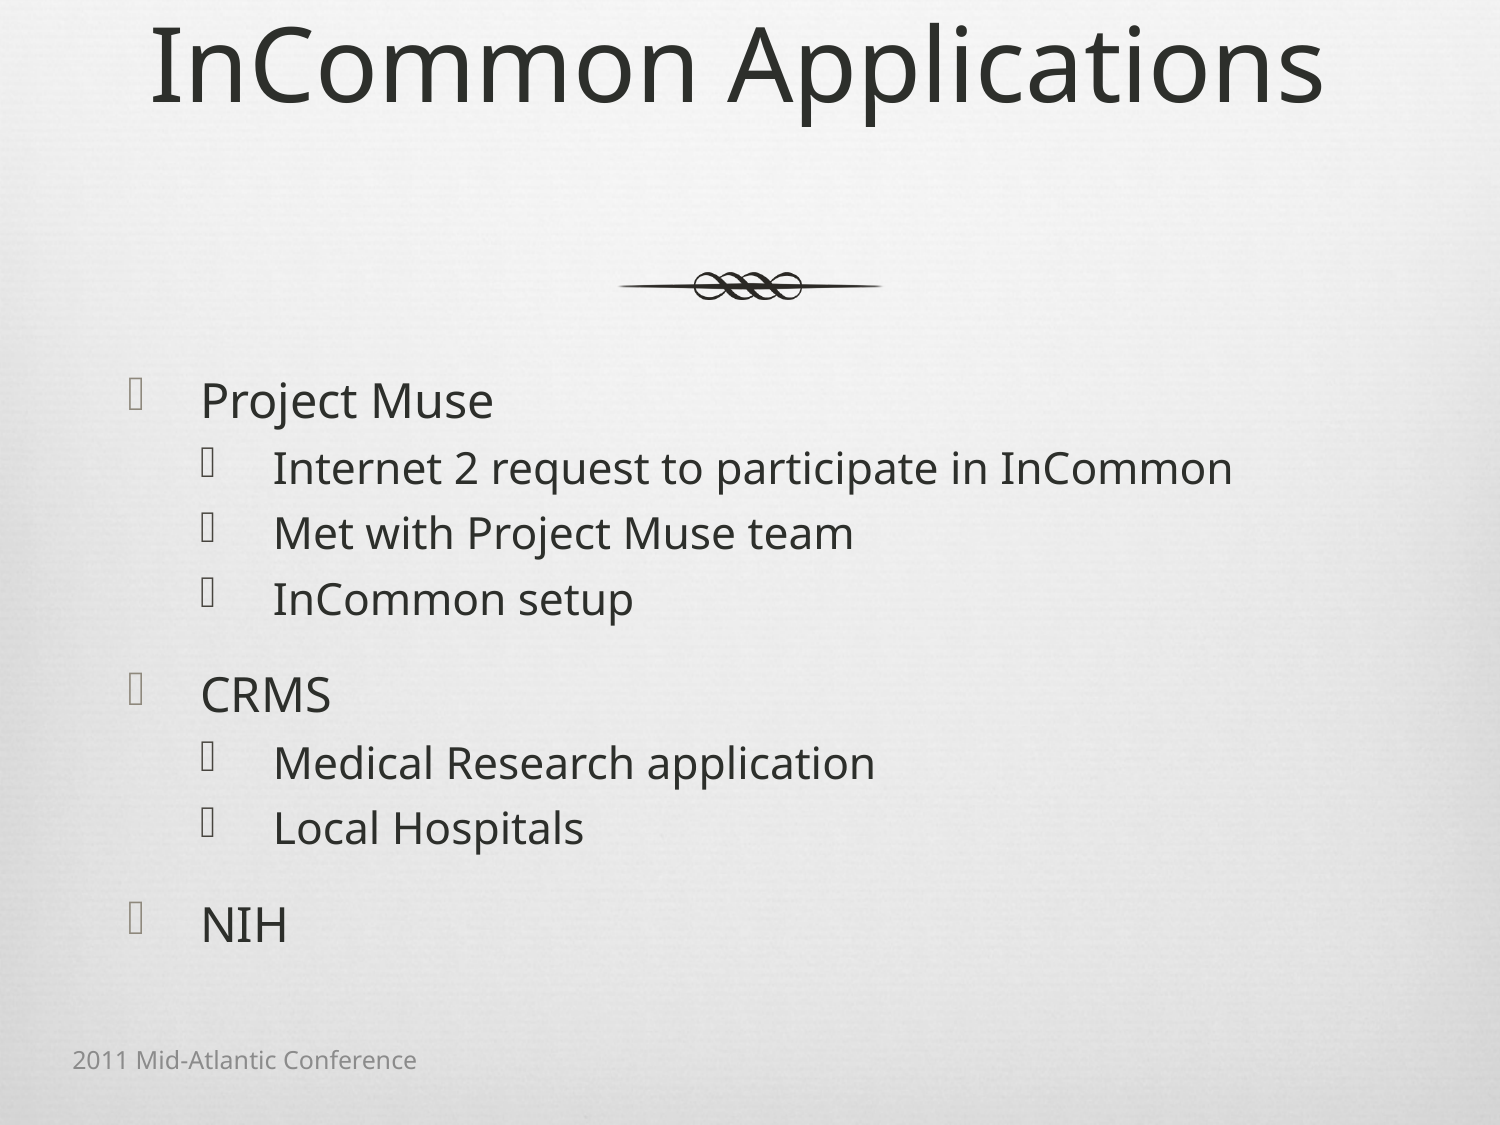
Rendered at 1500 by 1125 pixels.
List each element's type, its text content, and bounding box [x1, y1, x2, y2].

list Project Muse Internet 2 request to participate in InCommon Met with Project Muse team InCommon setup CRMS Medical Research application Local Hospitals NIH [112, 362, 1388, 963]
picture [615, 272, 885, 300]
footer 2011 Mid-Atlantic Conference [57, 1031, 575, 1092]
title InCommon Applications [112, 11, 1388, 236]
